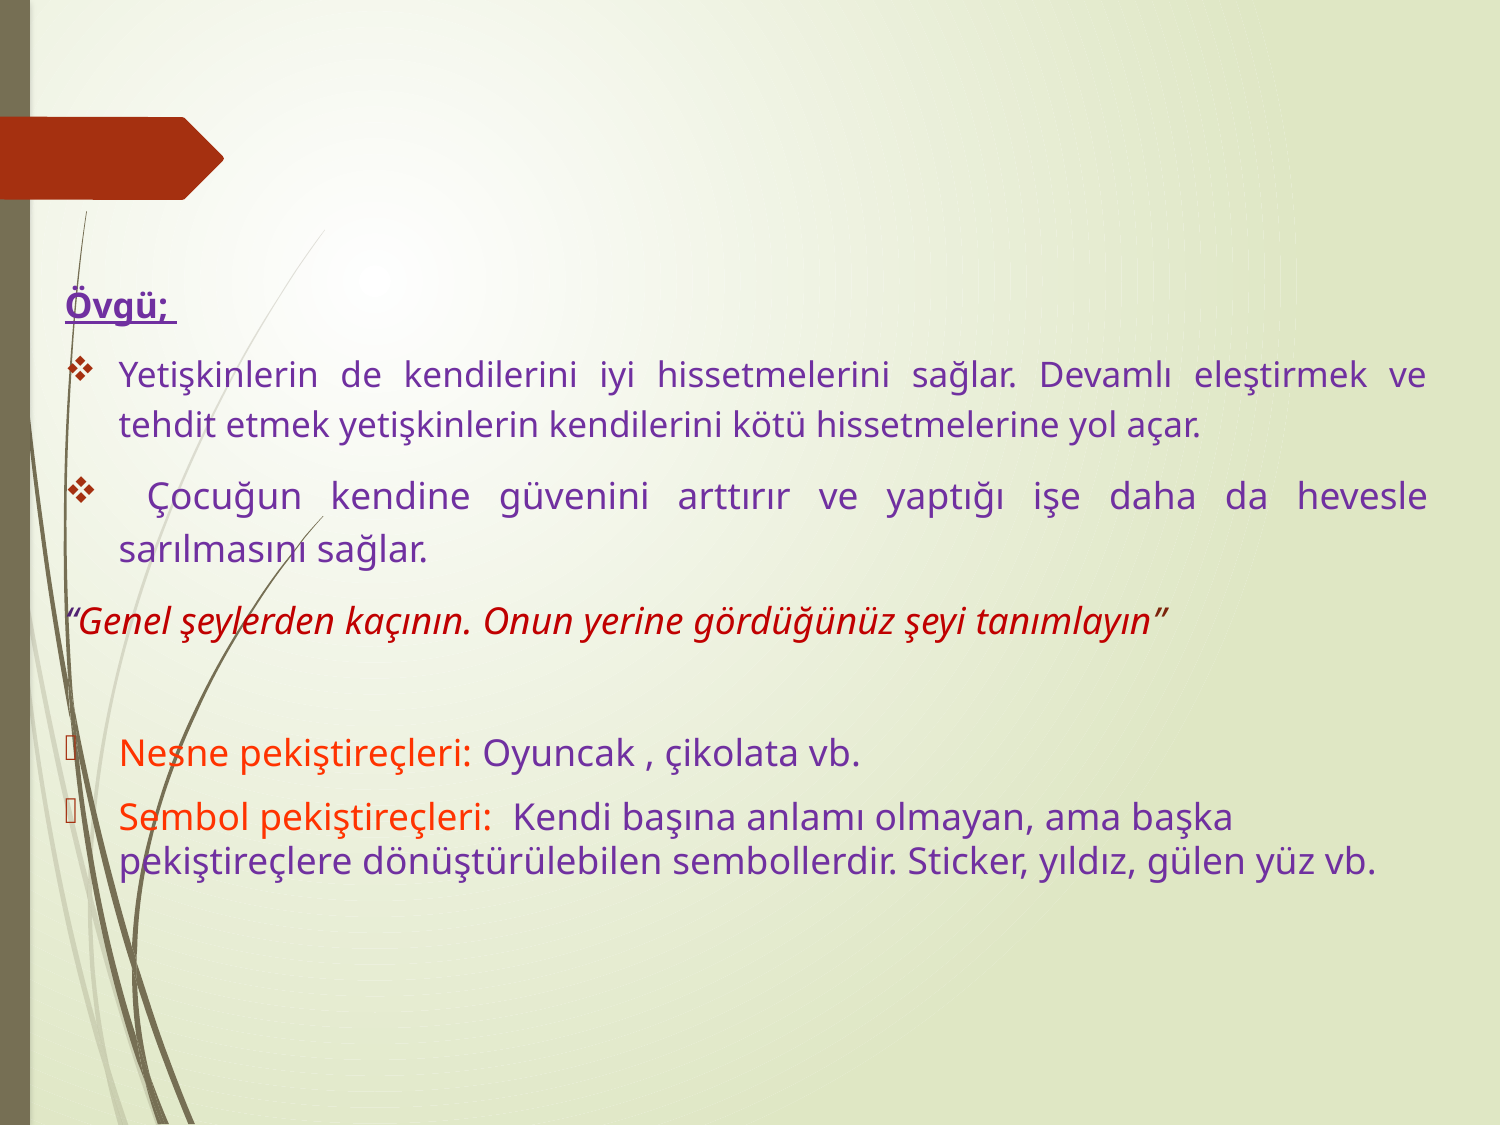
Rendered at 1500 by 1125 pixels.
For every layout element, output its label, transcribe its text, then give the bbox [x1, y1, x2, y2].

list Övgü; Yetişkinlerin de kendilerini iyi hissetmelerini sağlar. Devamlı eleştirmek ve tehdit etmek yetişkinlerin kendilerini kötü hissetmelerine yol açar. Çocuğun kendine güvenini arttırır ve yaptığı işe daha da hevesle sarılmasını sağlar. “Genel şeylerden kaçının. Onun yerine gördüğünüz şeyi tanımlayın” Nesne pekiştireçleri: Oyuncak , çikolata vb. Sembol pekiştireçleri: Kendi başına anlamı olmayan, ama başka pekiştireçlere dönüştürülebilen sembollerdir. Sticker, yıldız, gülen yüz vb. [49, 267, 1445, 899]
